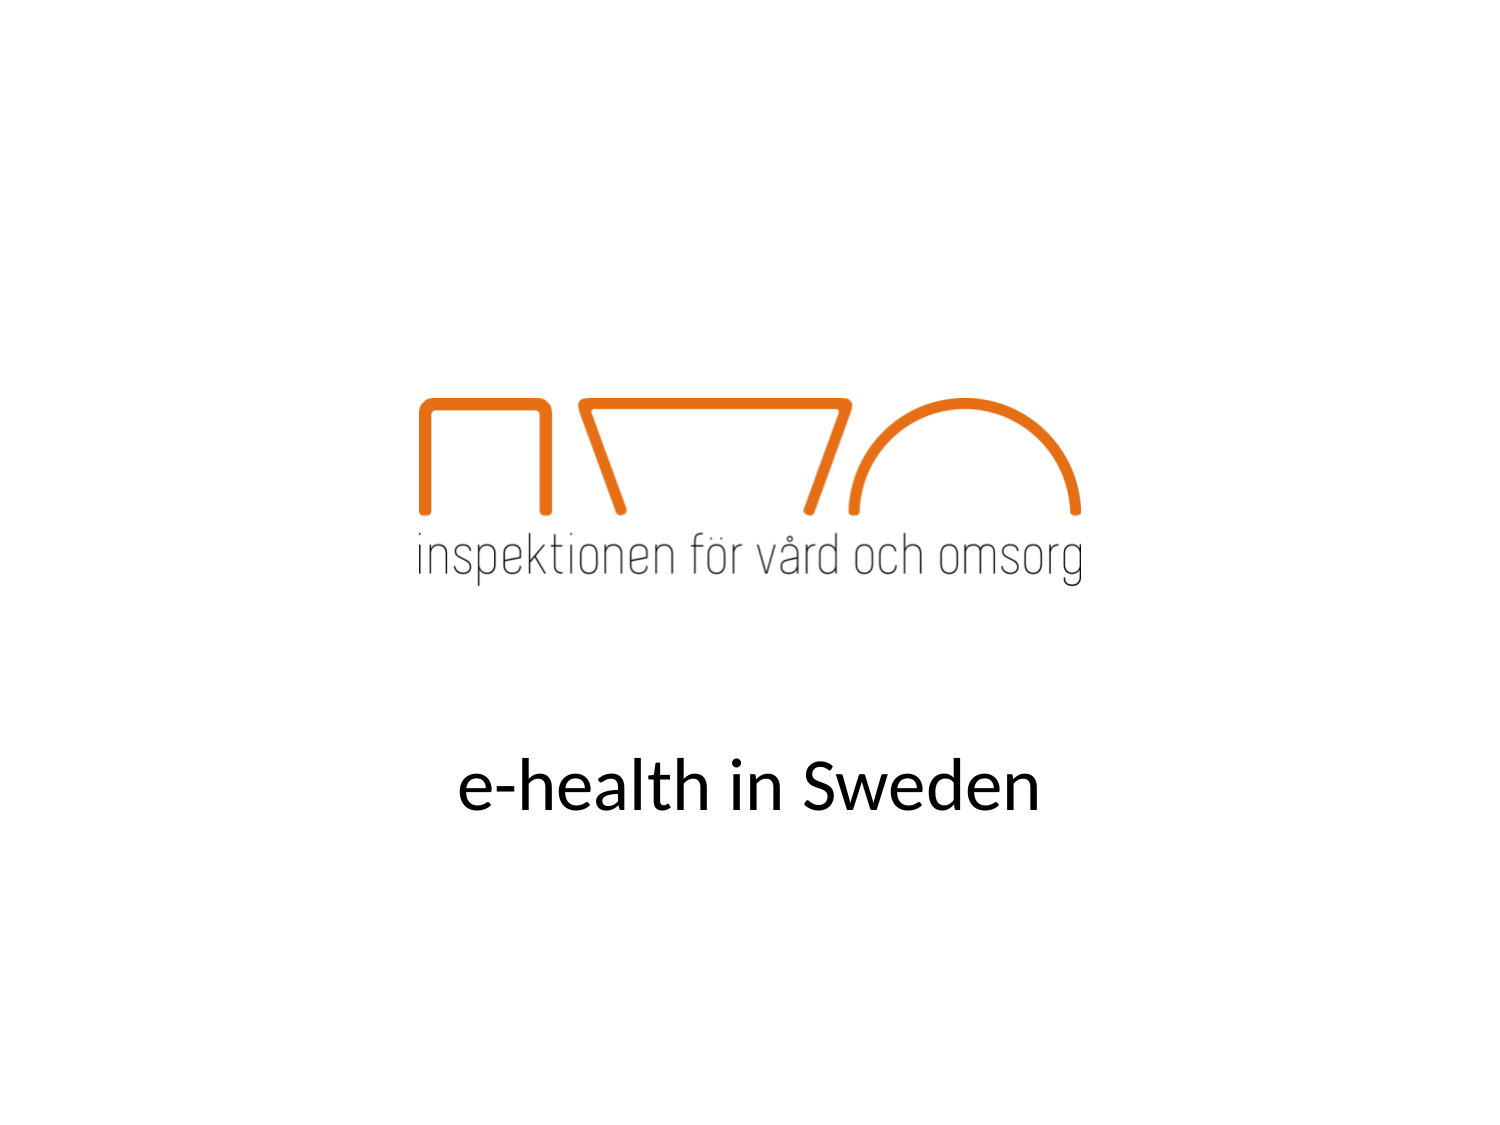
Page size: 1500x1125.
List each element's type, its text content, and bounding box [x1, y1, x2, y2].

text_box e-health in Sweden [407, 727, 1093, 833]
picture [419, 398, 1081, 586]
